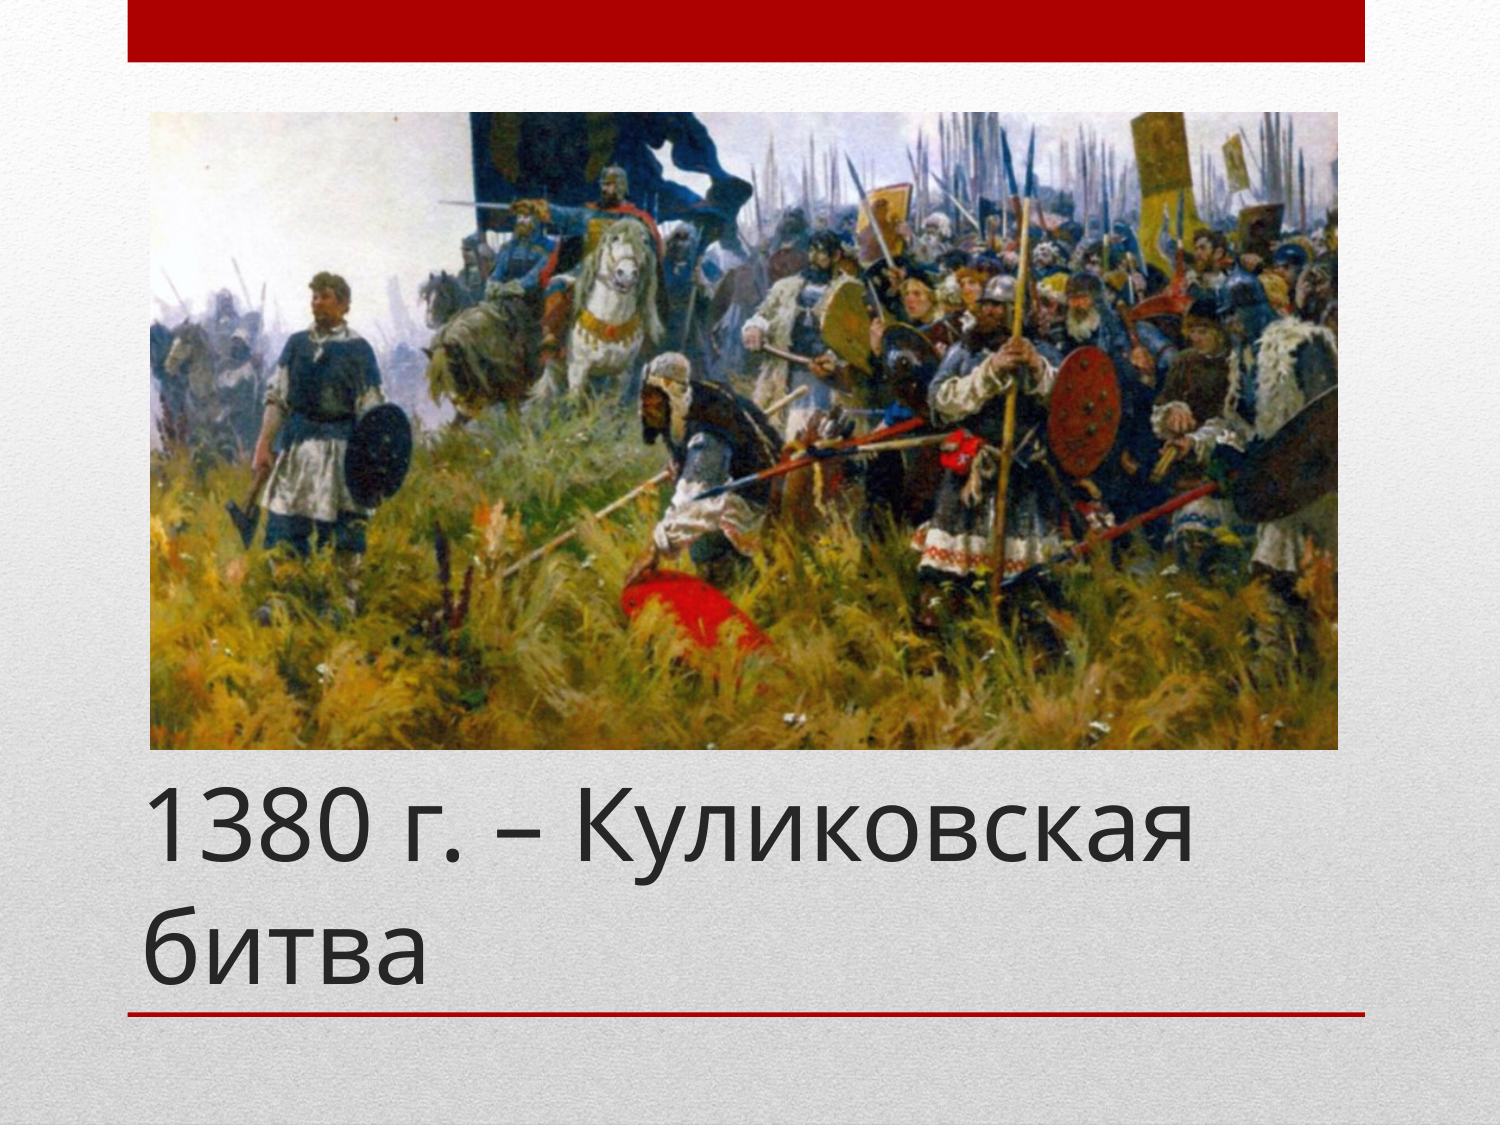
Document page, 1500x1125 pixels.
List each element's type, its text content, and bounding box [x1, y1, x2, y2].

title 1380 г. – Куликовская битва [125, 750, 1238, 1013]
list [149, 111, 1338, 751]
